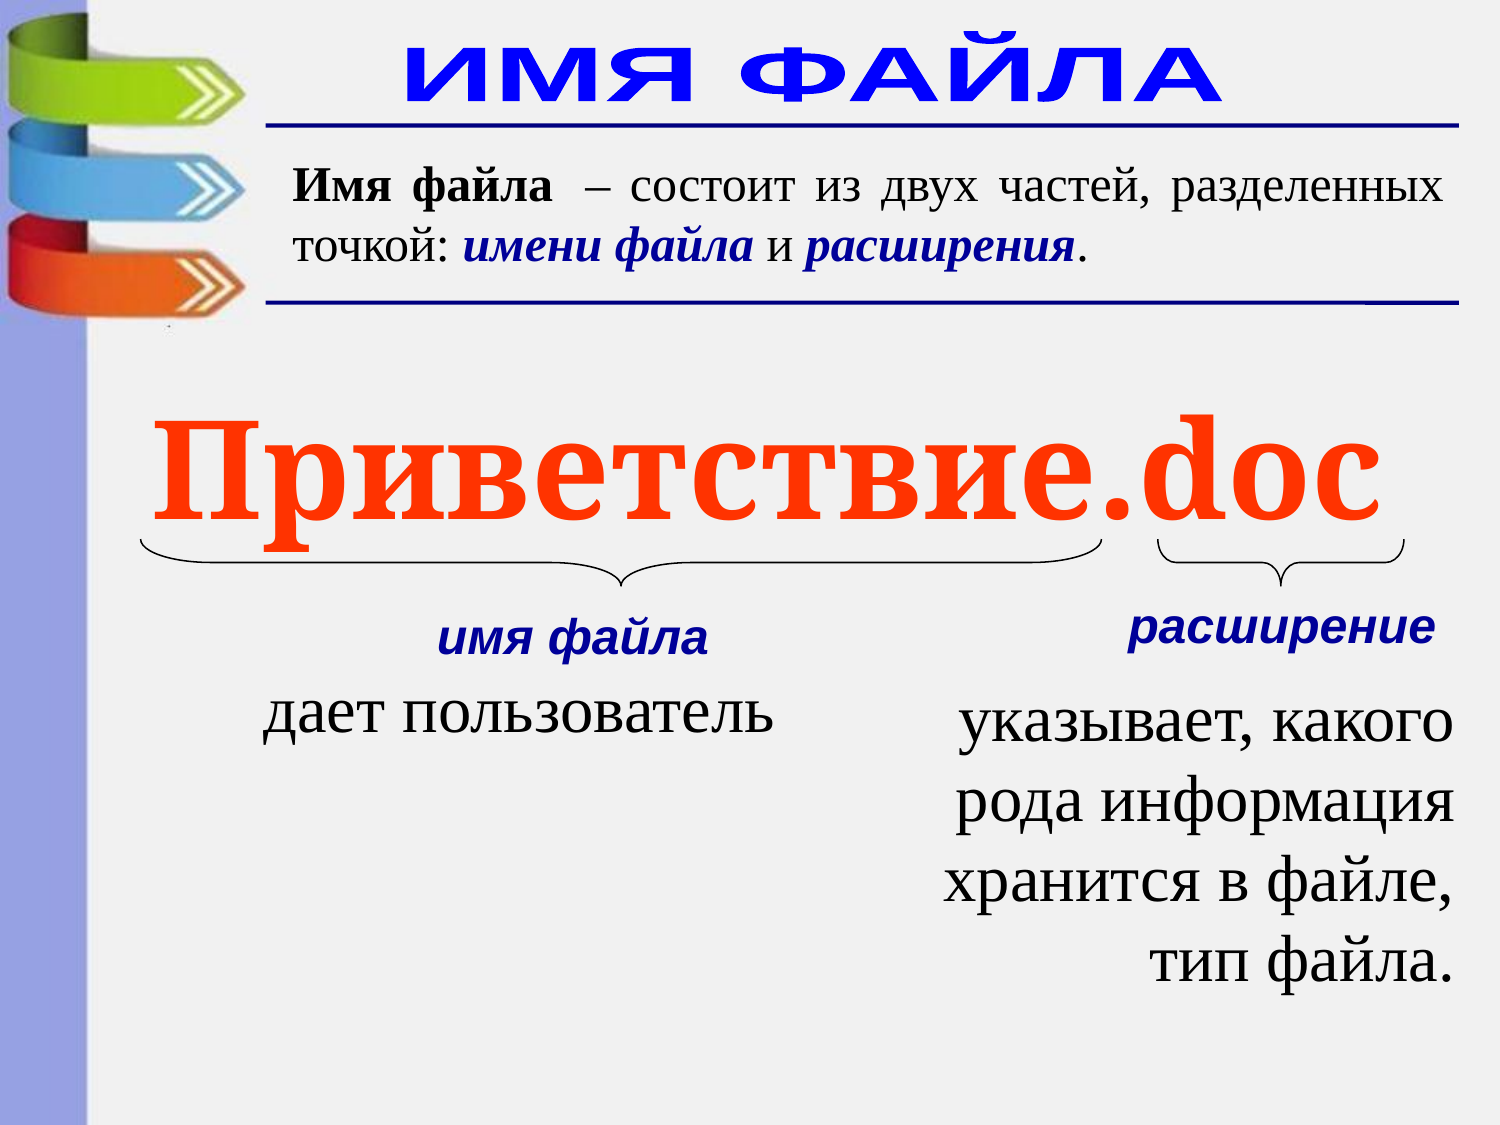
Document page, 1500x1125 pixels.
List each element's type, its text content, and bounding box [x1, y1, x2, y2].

text_box дает пользователь [140, 667, 791, 755]
text_box имя файла [422, 597, 724, 673]
text_box расширение [1113, 585, 1452, 661]
text_box [140, 539, 1102, 586]
text_box [1157, 539, 1404, 585]
text_box Приветствие.doc [136, 375, 1400, 555]
text_box указывает, какого рода информация хранится в файле, тип файла. [831, 667, 1470, 1003]
picture [0, 0, 1500, 1125]
text_box Имя файла – состоит из двух частей, разделенных точкой: имени файла и расширения. [277, 144, 1459, 279]
